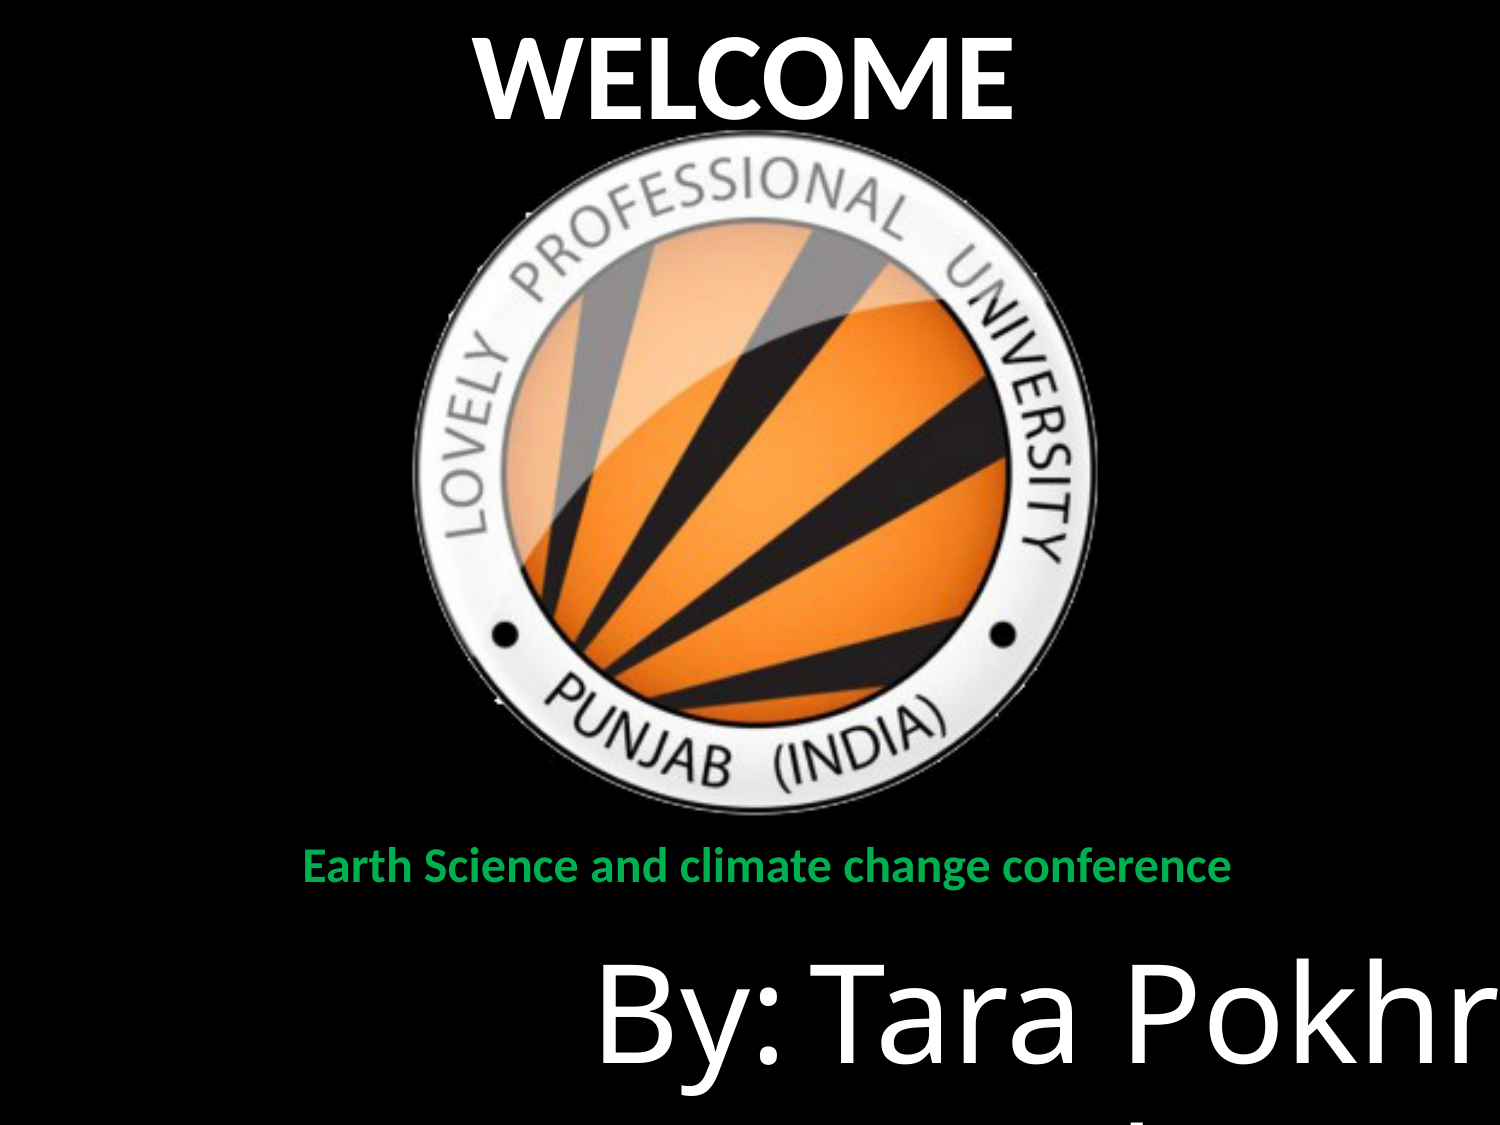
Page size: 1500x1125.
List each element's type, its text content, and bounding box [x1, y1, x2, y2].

text_box WELCOME [362, 0, 1125, 153]
text_box [392, 153, 1118, 824]
text_box By: Tara Pokhriyal [549, 918, 1500, 1125]
text_box Earth Science and climate change conference [259, 824, 1288, 900]
